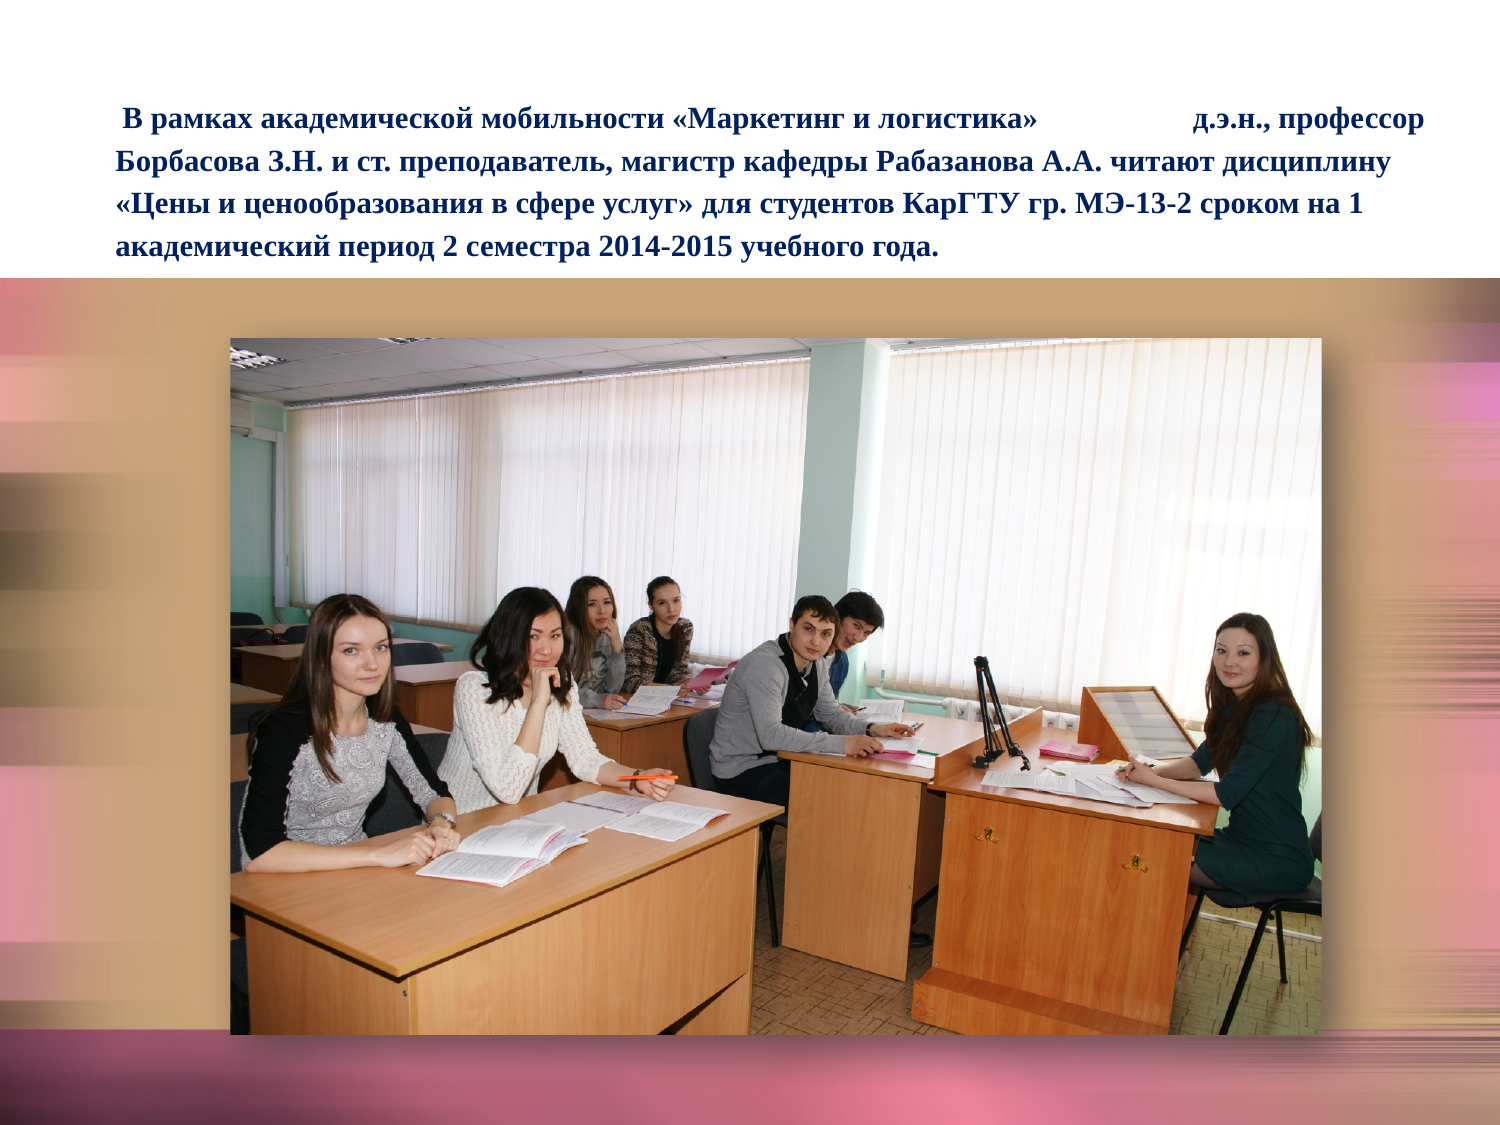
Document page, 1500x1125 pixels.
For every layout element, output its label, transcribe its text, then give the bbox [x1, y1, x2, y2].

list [229, 337, 1322, 1036]
picture [0, 278, 1500, 1125]
title В рамках академической мобильности «Маркетинг и логистика» д.э.н., профессор Борбасова З.Н. и ст. преподаватель, магистр кафедры Рабазанова А.А. читают дисциплину «Цены и ценообразования в сфере услуг» для студентов КарГТУ гр. МЭ-13-2 сроком на 1 академический период 2 семестра 2014-2015 учебного года. [100, 45, 1447, 277]
